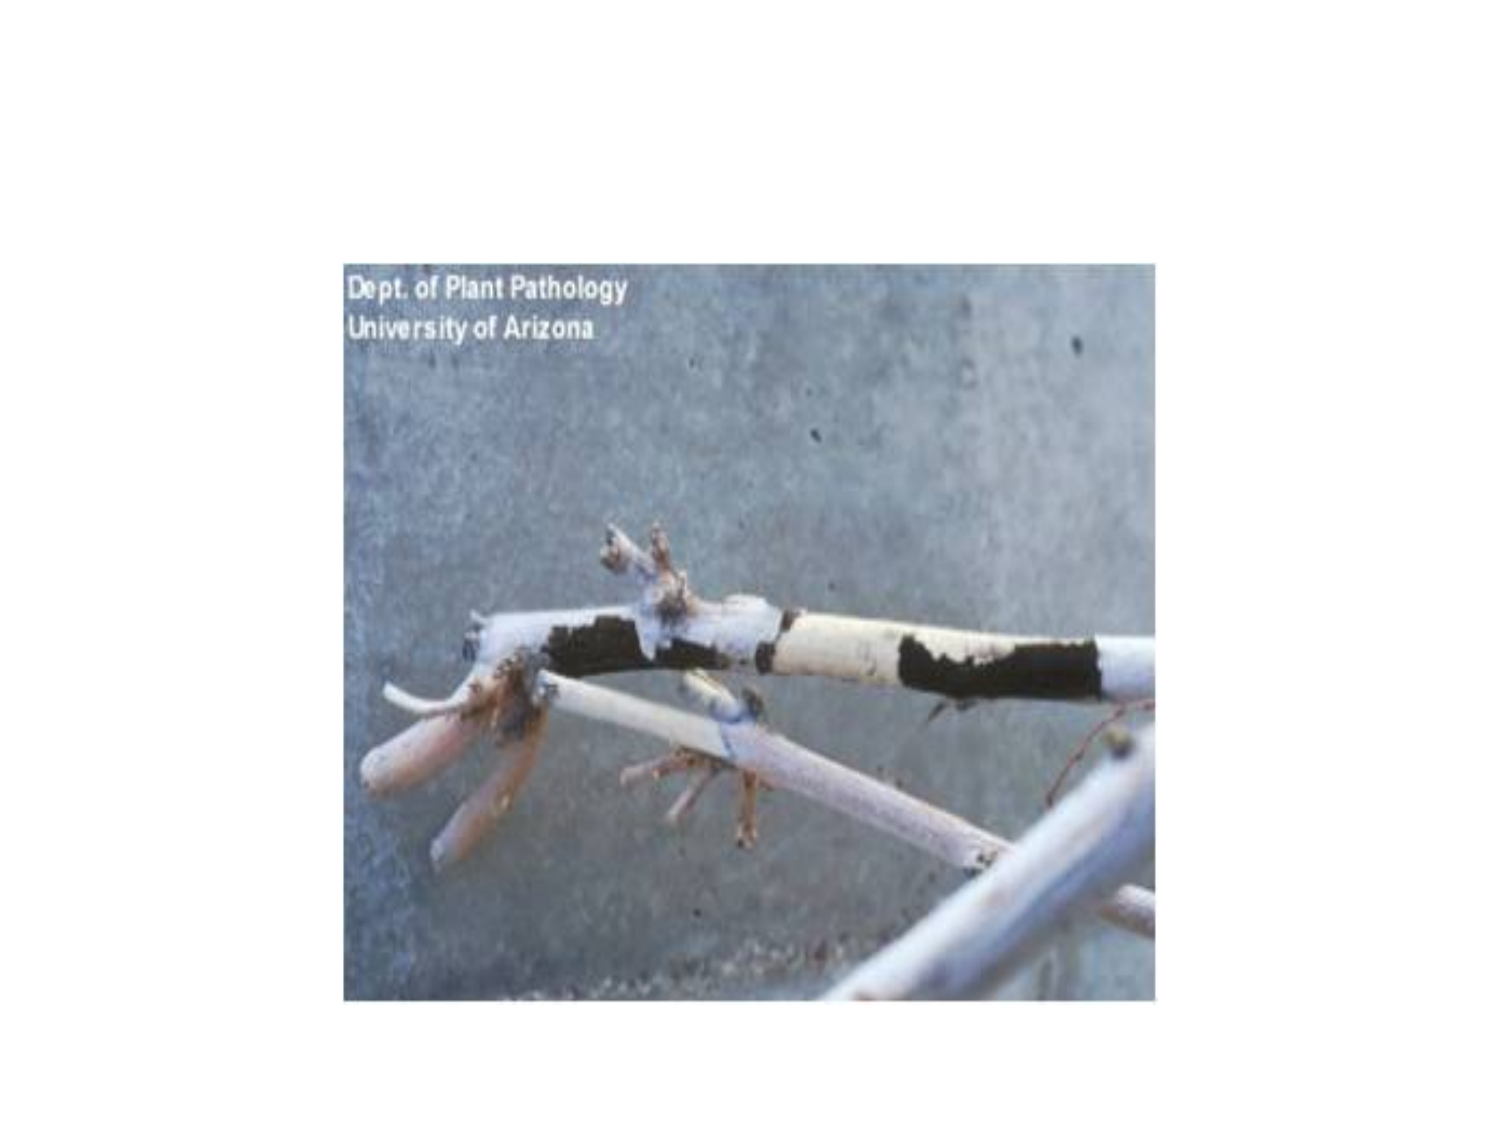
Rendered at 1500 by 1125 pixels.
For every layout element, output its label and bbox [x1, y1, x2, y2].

list [341, 262, 1159, 1006]
